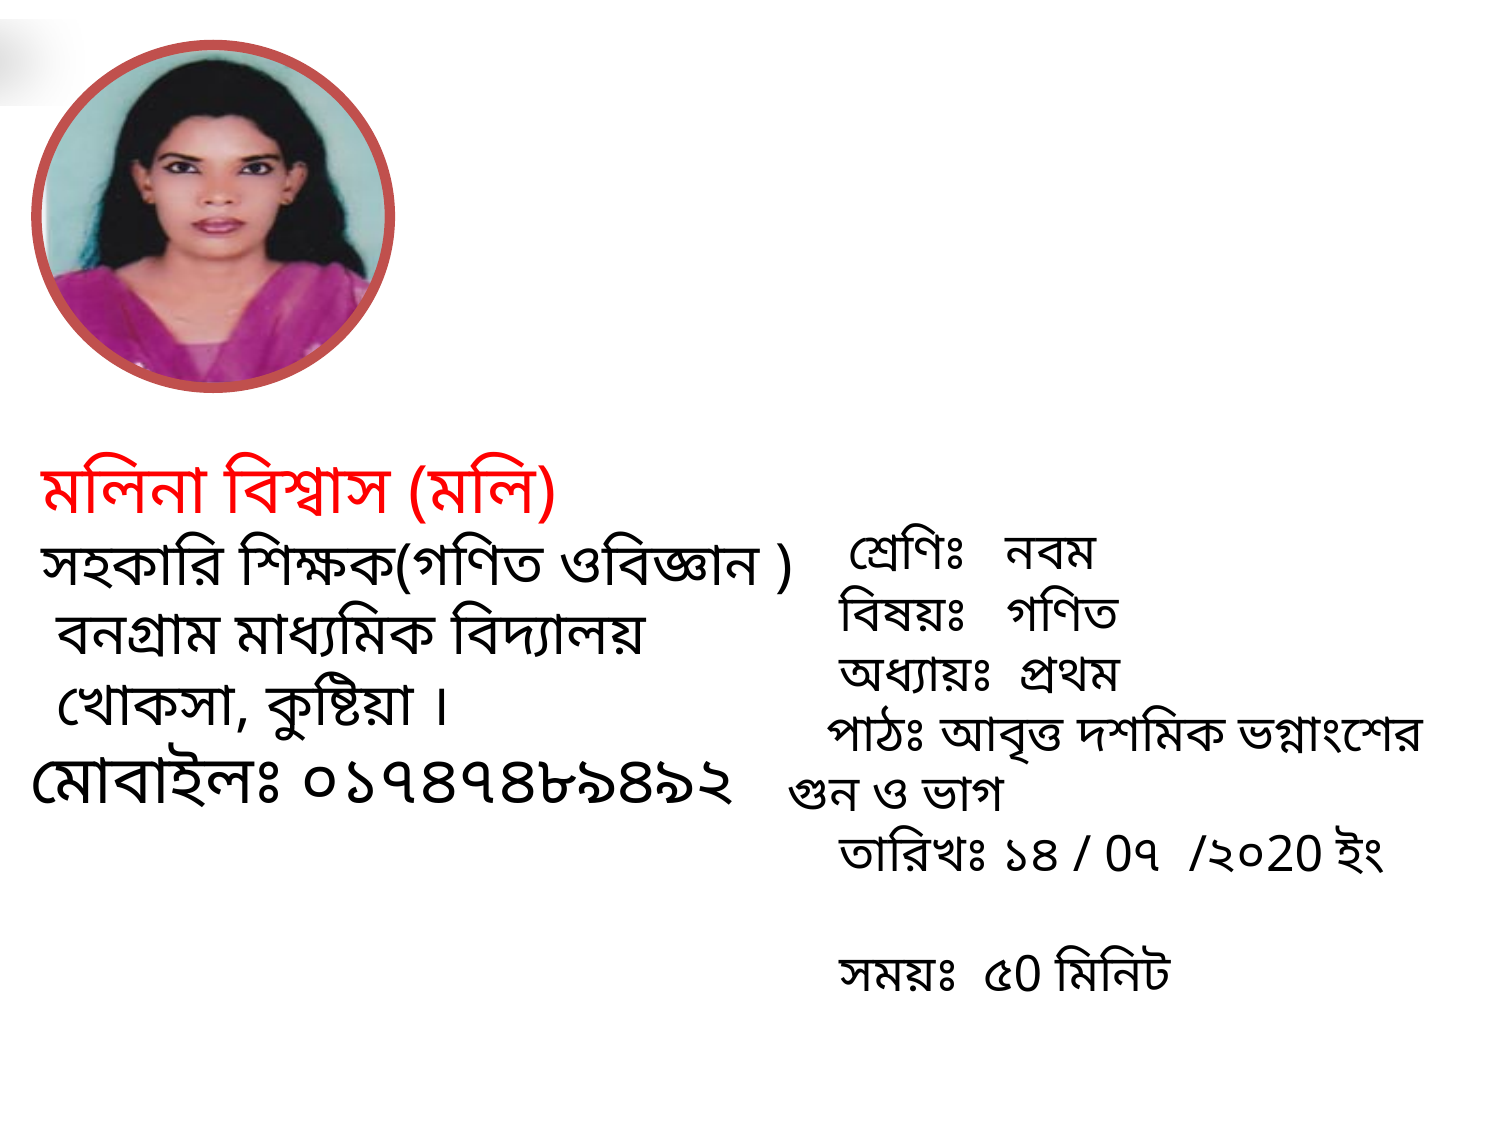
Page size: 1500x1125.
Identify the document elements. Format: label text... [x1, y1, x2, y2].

picture [36, 44, 391, 389]
text_box মলিনা বিশ্বাস (মলি) সহকারি শিক্ষক(গণিত ওবিজ্ঞান ) বনগ্রাম মাধ্যমিক বিদ্যালয় খোকসা, কুষ্টিয়া । মোবাইলঃ ০১৭৪৭৪৮৯৪৯২ [0, 439, 846, 824]
text_box শ্রেণিঃ নবম বিষয়ঃ গণিত অধ্যায়ঃ প্রথম পাঠঃ আবৃত্ত দশমিক ভগ্নাংশের গুন ও ভাগ তারিখঃ ১৪ / 0৭ /২০20 ইং সময়ঃ ৫0 মিনিট [772, 504, 1481, 1009]
